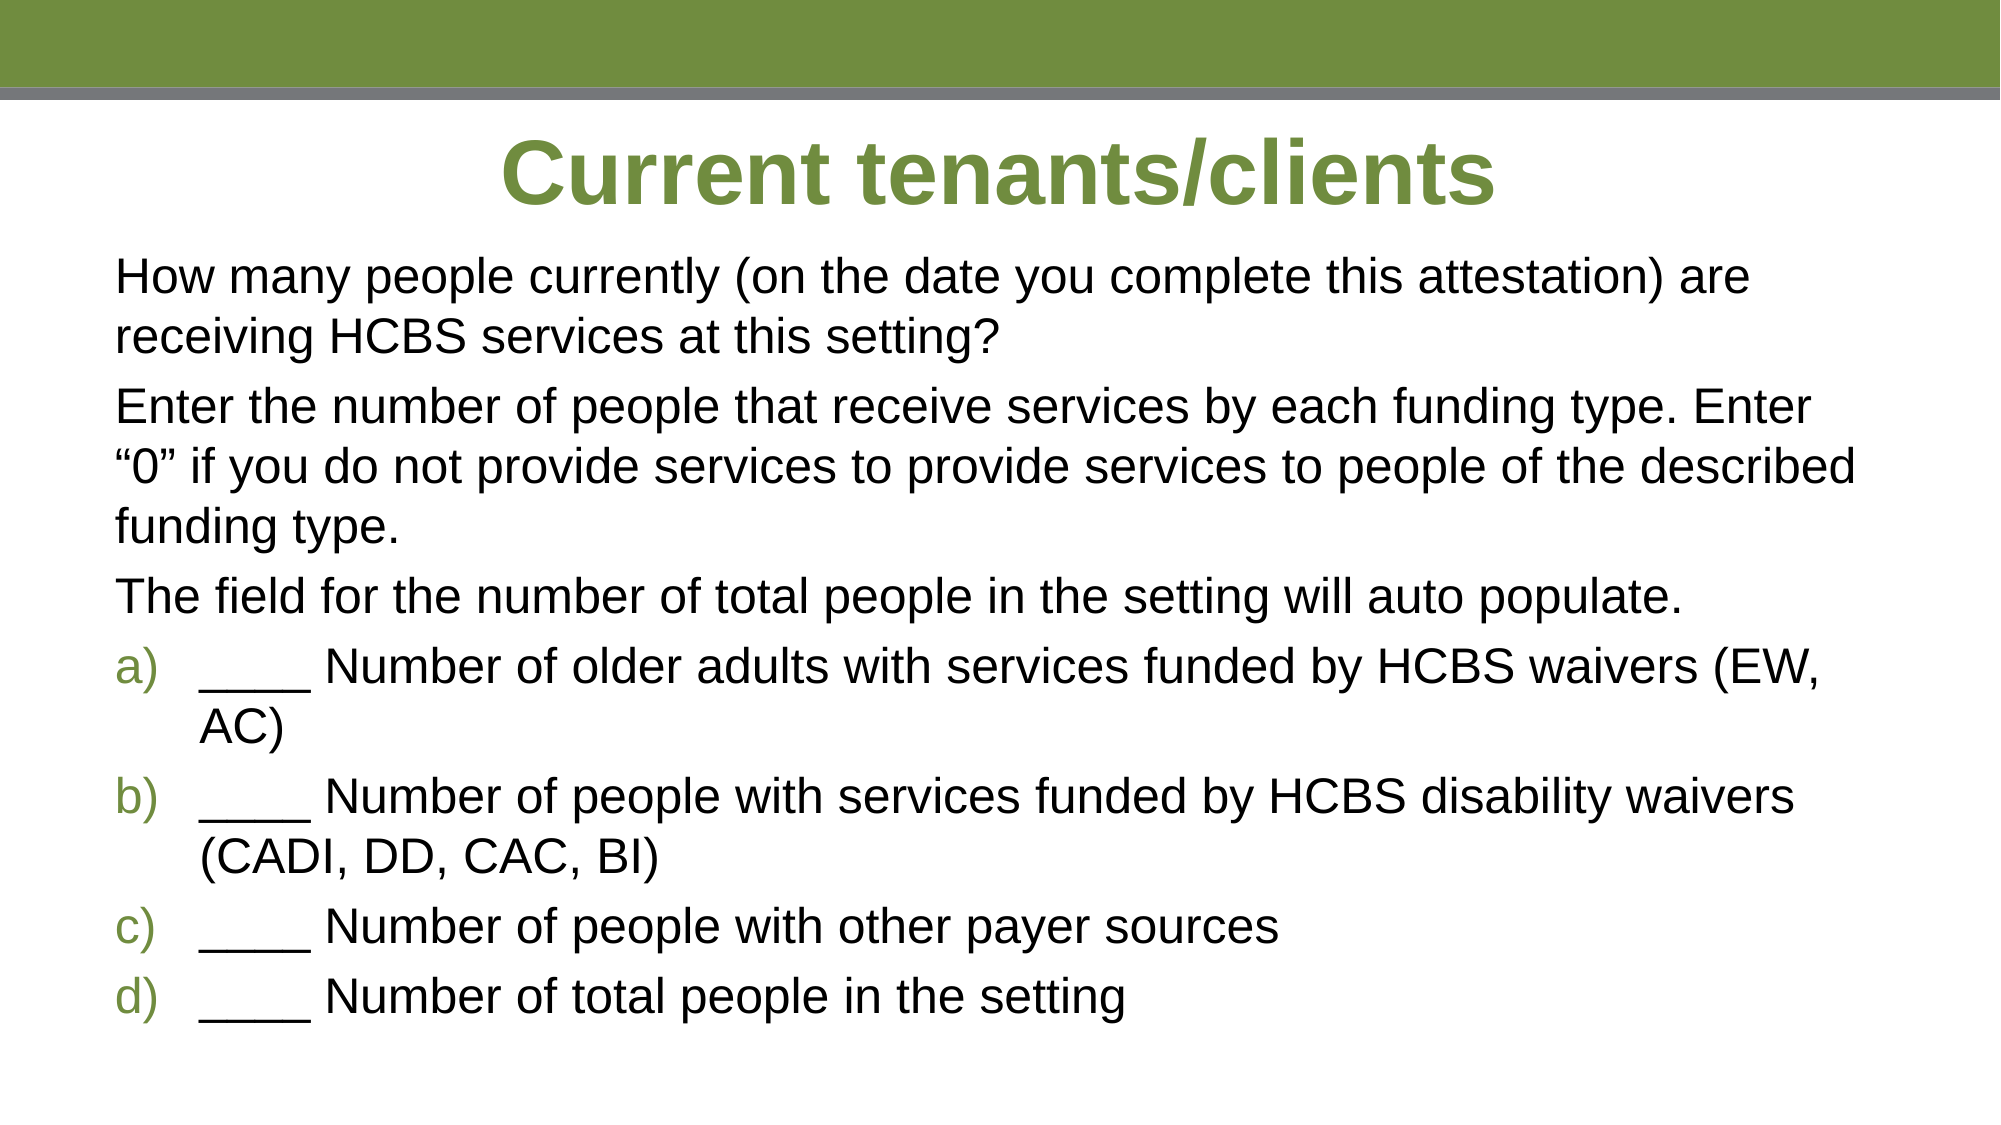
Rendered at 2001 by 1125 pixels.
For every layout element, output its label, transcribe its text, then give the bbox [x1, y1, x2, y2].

title Current tenants/clients [99, 99, 1901, 236]
list How many people currently (on the date you complete this attestation) are receiving HCBS services at this setting? Enter the number of people that receive services by each funding type. Enter “0” if you do not provide services to provide services to people of the described funding type. The field for the number of total people in the setting will auto populate. ____ Number of older adults with services funded by HCBS waivers (EW, AC) ____ Number of people with services funded by HCBS disability waivers (CADI, DD, CAC, BI) ____ Number of people with other payer sources ____ Number of total people in the setting [99, 236, 1901, 1075]
